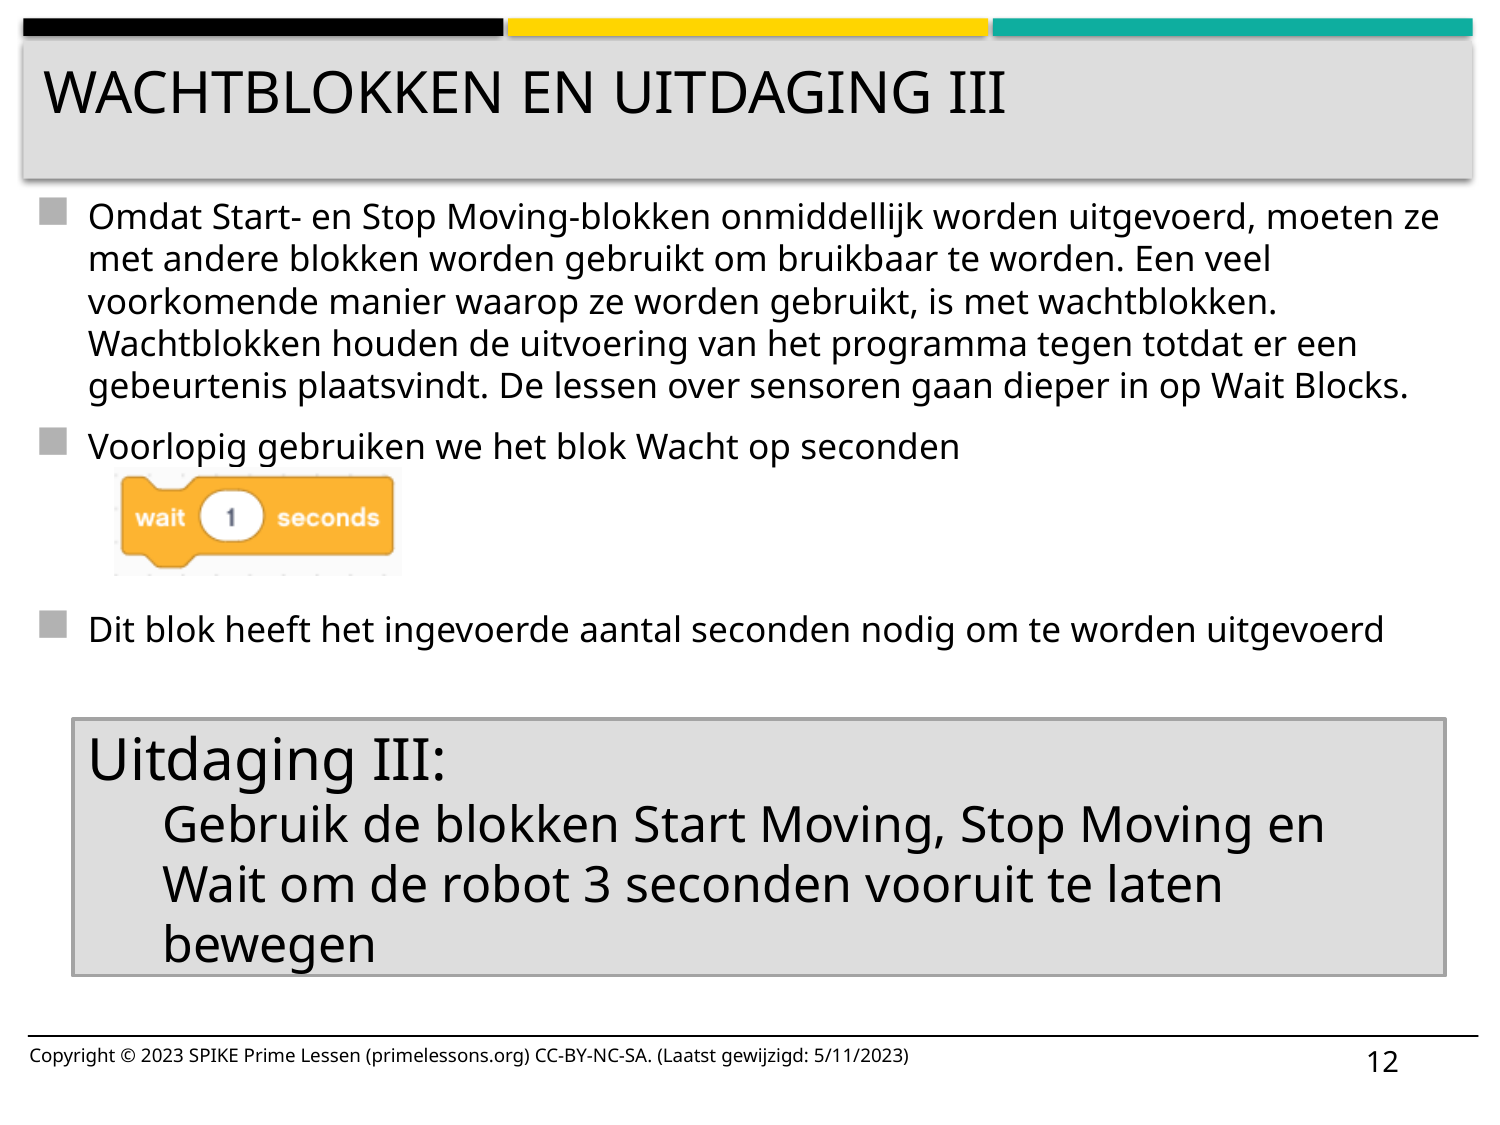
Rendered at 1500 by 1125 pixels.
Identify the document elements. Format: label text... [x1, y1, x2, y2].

footer Copyright © 2023 SPIKE Prime Lessen (primelessons.org) CC-BY-NC-SA. (Laatst gewijzigd: 5/11/2023) [14, 1036, 1500, 1097]
list Omdat Start- en Stop Moving-blokken onmiddellijk worden uitgevoerd, moeten ze met andere blokken worden gebruikt om bruikbaar te worden. Een veel voorkomende manier waarop ze worden gebruikt, is met wachtblokken. Wachtblokken houden de uitvoering van het programma tegen totdat er een gebeurtenis plaatsvindt. De lessen over sensoren gaan dieper in op Wait Blocks. Voorlopig gebruiken we het blok Wacht op seconden Dit blok heeft het ingevoerde aantal seconden nodig om te worden uitgevoerd [25, 187, 1475, 664]
title Wachtblokken en uitdaging iii [28, 48, 1464, 172]
picture [114, 466, 402, 577]
text_box Uitdaging III: Gebruik de blokken Start Moving, Stop Moving en Wait om de robot 3 seconden vooruit te laten bewegen [71, 717, 1447, 977]
